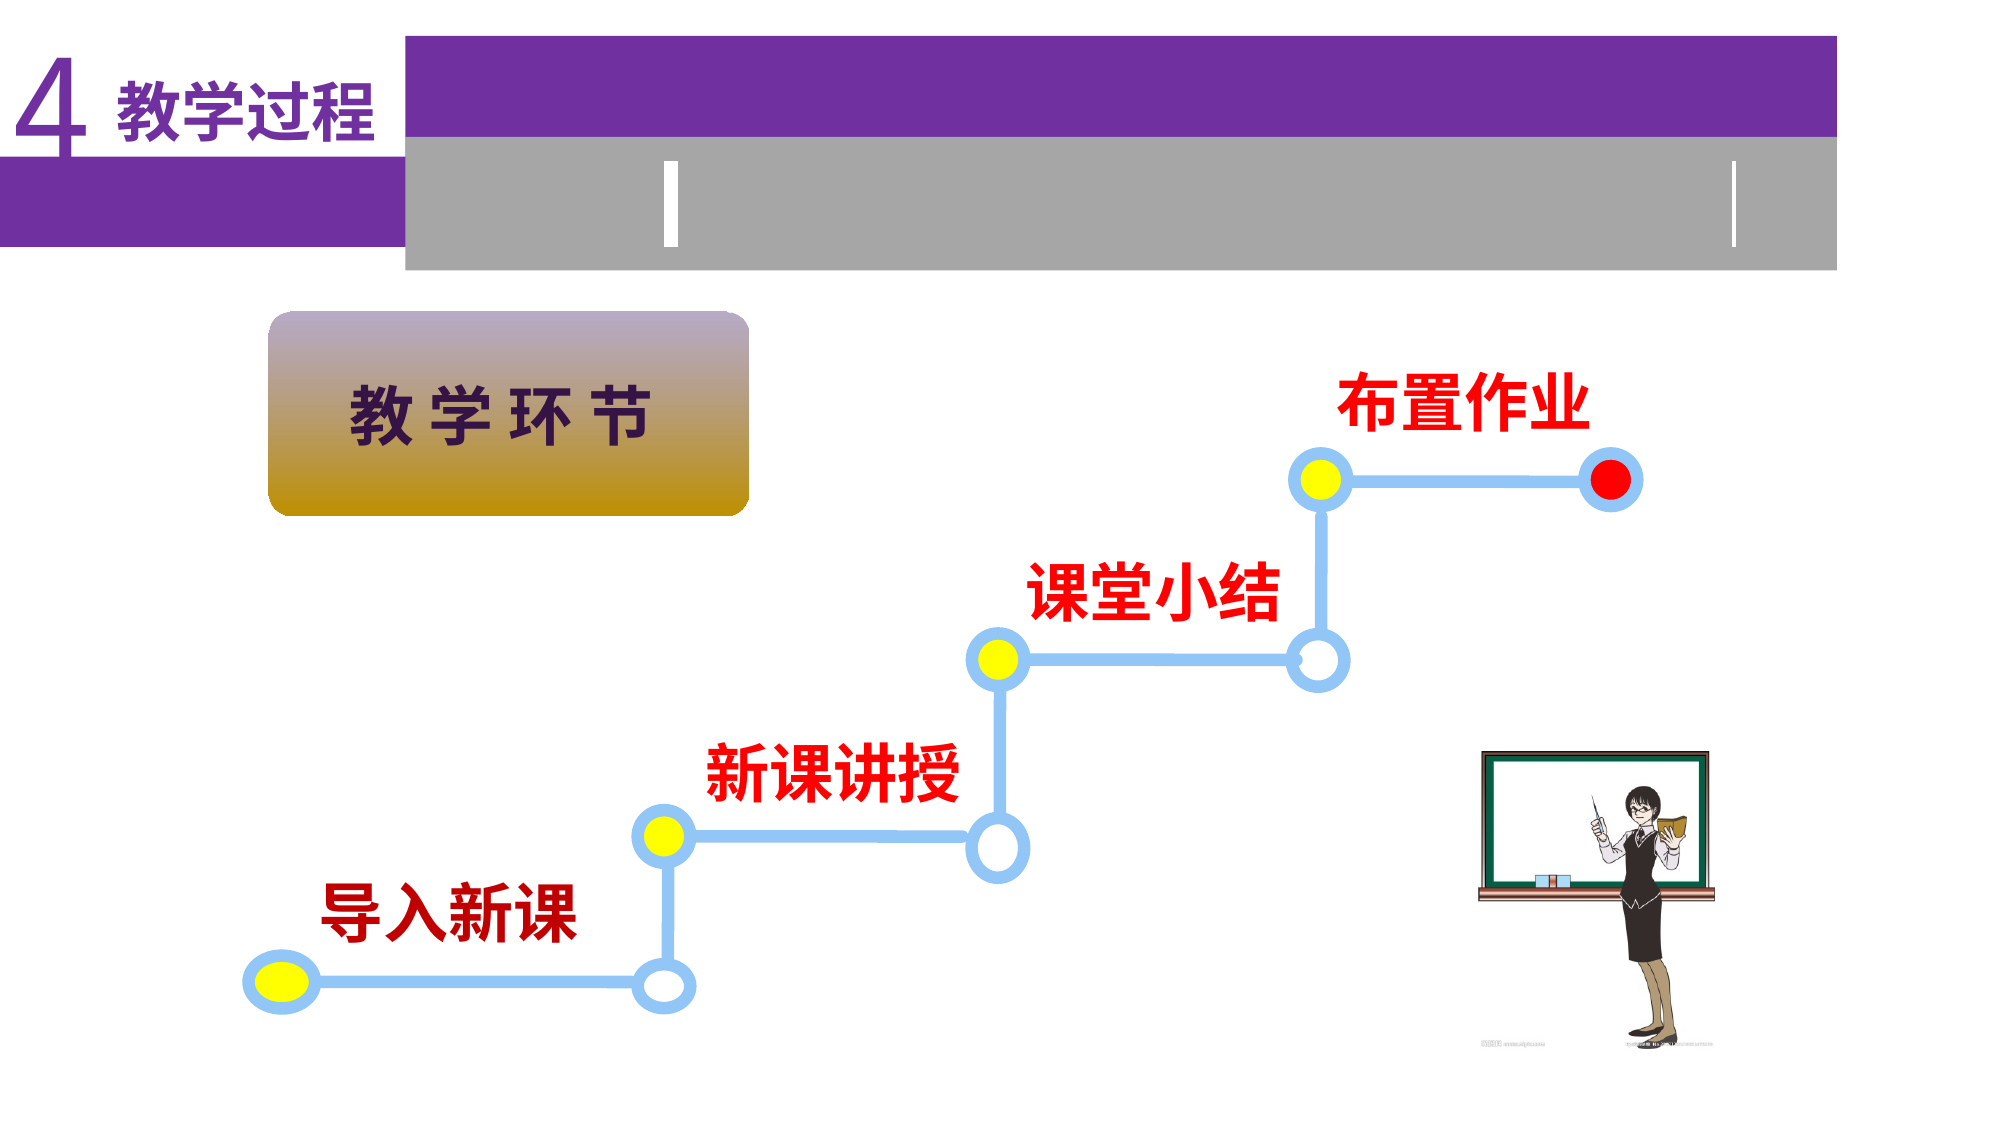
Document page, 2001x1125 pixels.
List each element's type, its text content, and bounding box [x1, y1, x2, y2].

text_box 布置作业 [1321, 354, 1654, 447]
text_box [637, 865, 691, 1009]
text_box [971, 633, 1297, 687]
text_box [637, 810, 963, 863]
picture [1477, 751, 1715, 1049]
text_box [406, 35, 1838, 248]
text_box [971, 687, 1025, 878]
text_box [1294, 453, 1638, 507]
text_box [248, 865, 637, 1009]
text_box [0, 196, 405, 248]
text_box 教 学 环 节 [268, 312, 749, 516]
text_box 新课讲授 [690, 725, 971, 818]
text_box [1291, 516, 1345, 687]
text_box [0, 11, 406, 196]
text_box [405, 136, 1837, 271]
text_box 课堂小结 [1010, 544, 1291, 633]
